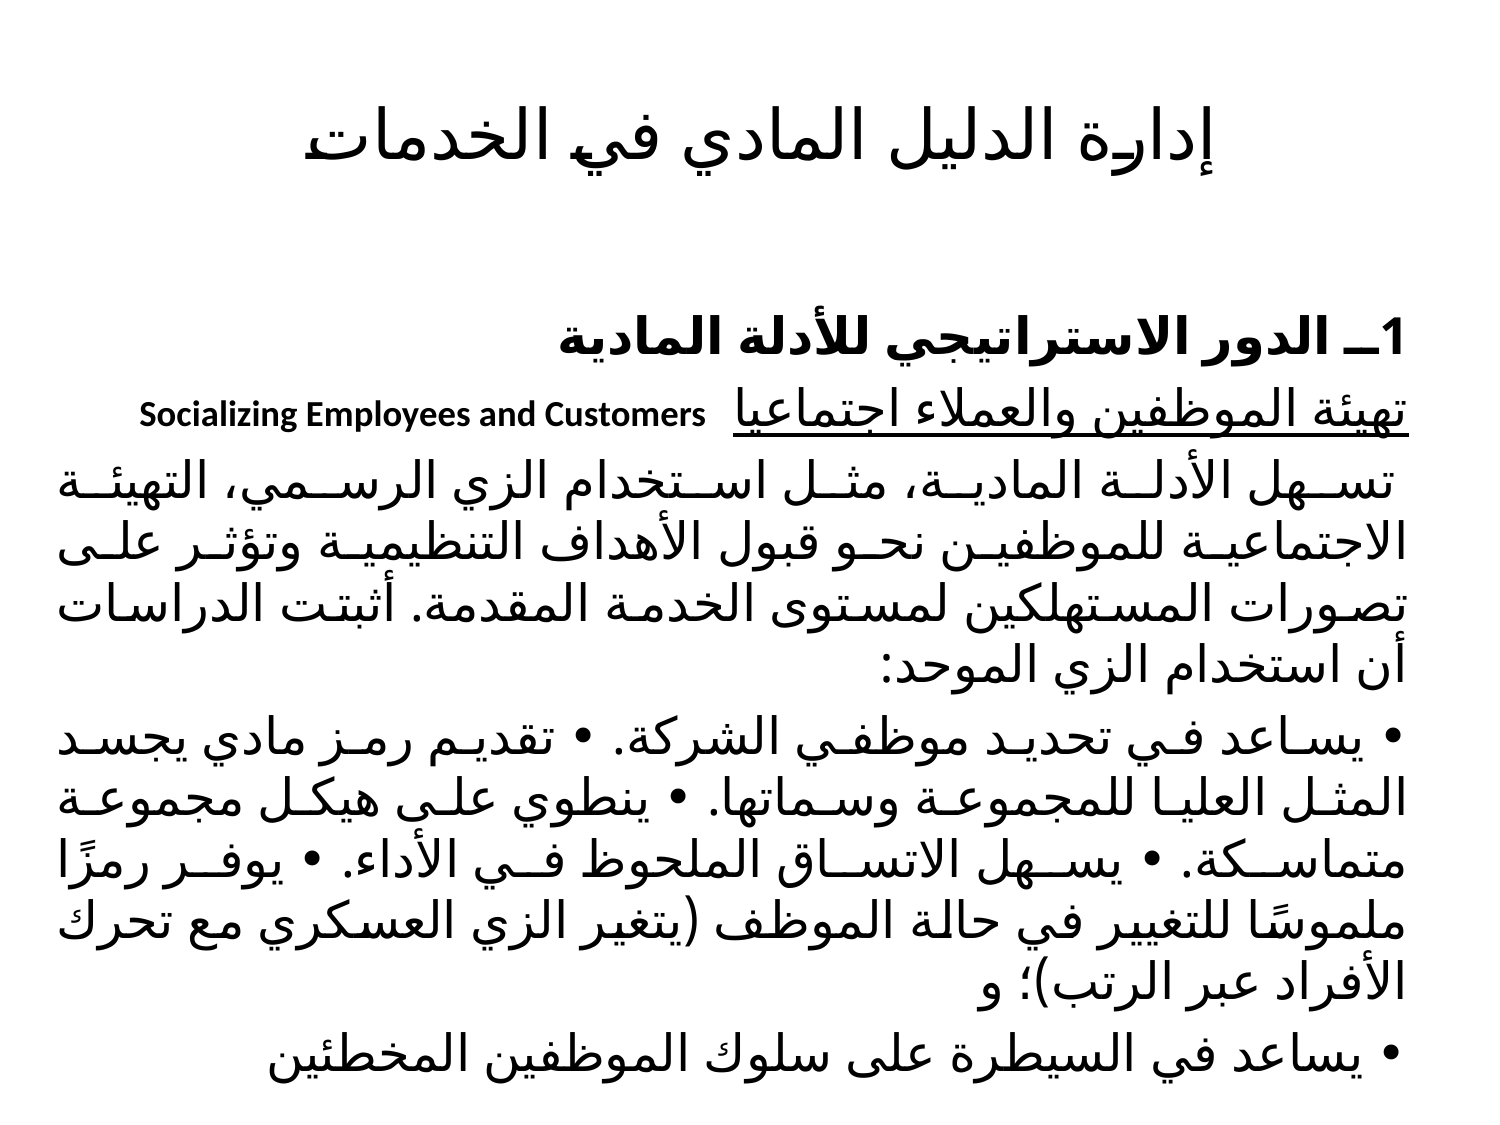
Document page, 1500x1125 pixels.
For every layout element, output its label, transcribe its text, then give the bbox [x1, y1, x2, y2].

title إدارة الدليل المادي في الخدمات [277, 42, 1247, 219]
subtitle 1ــ الدور الاستراتيجي للأدلة المادية تهيئة الموظفين والعملاء اجتماعيا Socializing Employees and Customers تسهل الأدلة المادية، مثل استخدام الزي الرسمي، التهيئة الاجتماعية للموظفين نحو قبول الأهداف التنظيمية وتؤثر على تصورات المستهلكين لمستوى الخدمة المقدمة. أثبتت الدراسات أن استخدام الزي الموحد: • يساعد في تحديد موظفي الشركة. • تقديم رمز مادي يجسد المثل العليا للمجموعة وسماتها. • ينطوي على هيكل مجموعة متماسكة. • يسهل الاتساق الملحوظ في الأداء. • يوفر رمزًا ملموسًا للتغيير في حالة الموظف (يتغير الزي العسكري مع تحرك الأفراد عبر الرتب)؛ و • يساعد في السيطرة على سلوك الموظفين المخطئين [41, 219, 1424, 1090]
